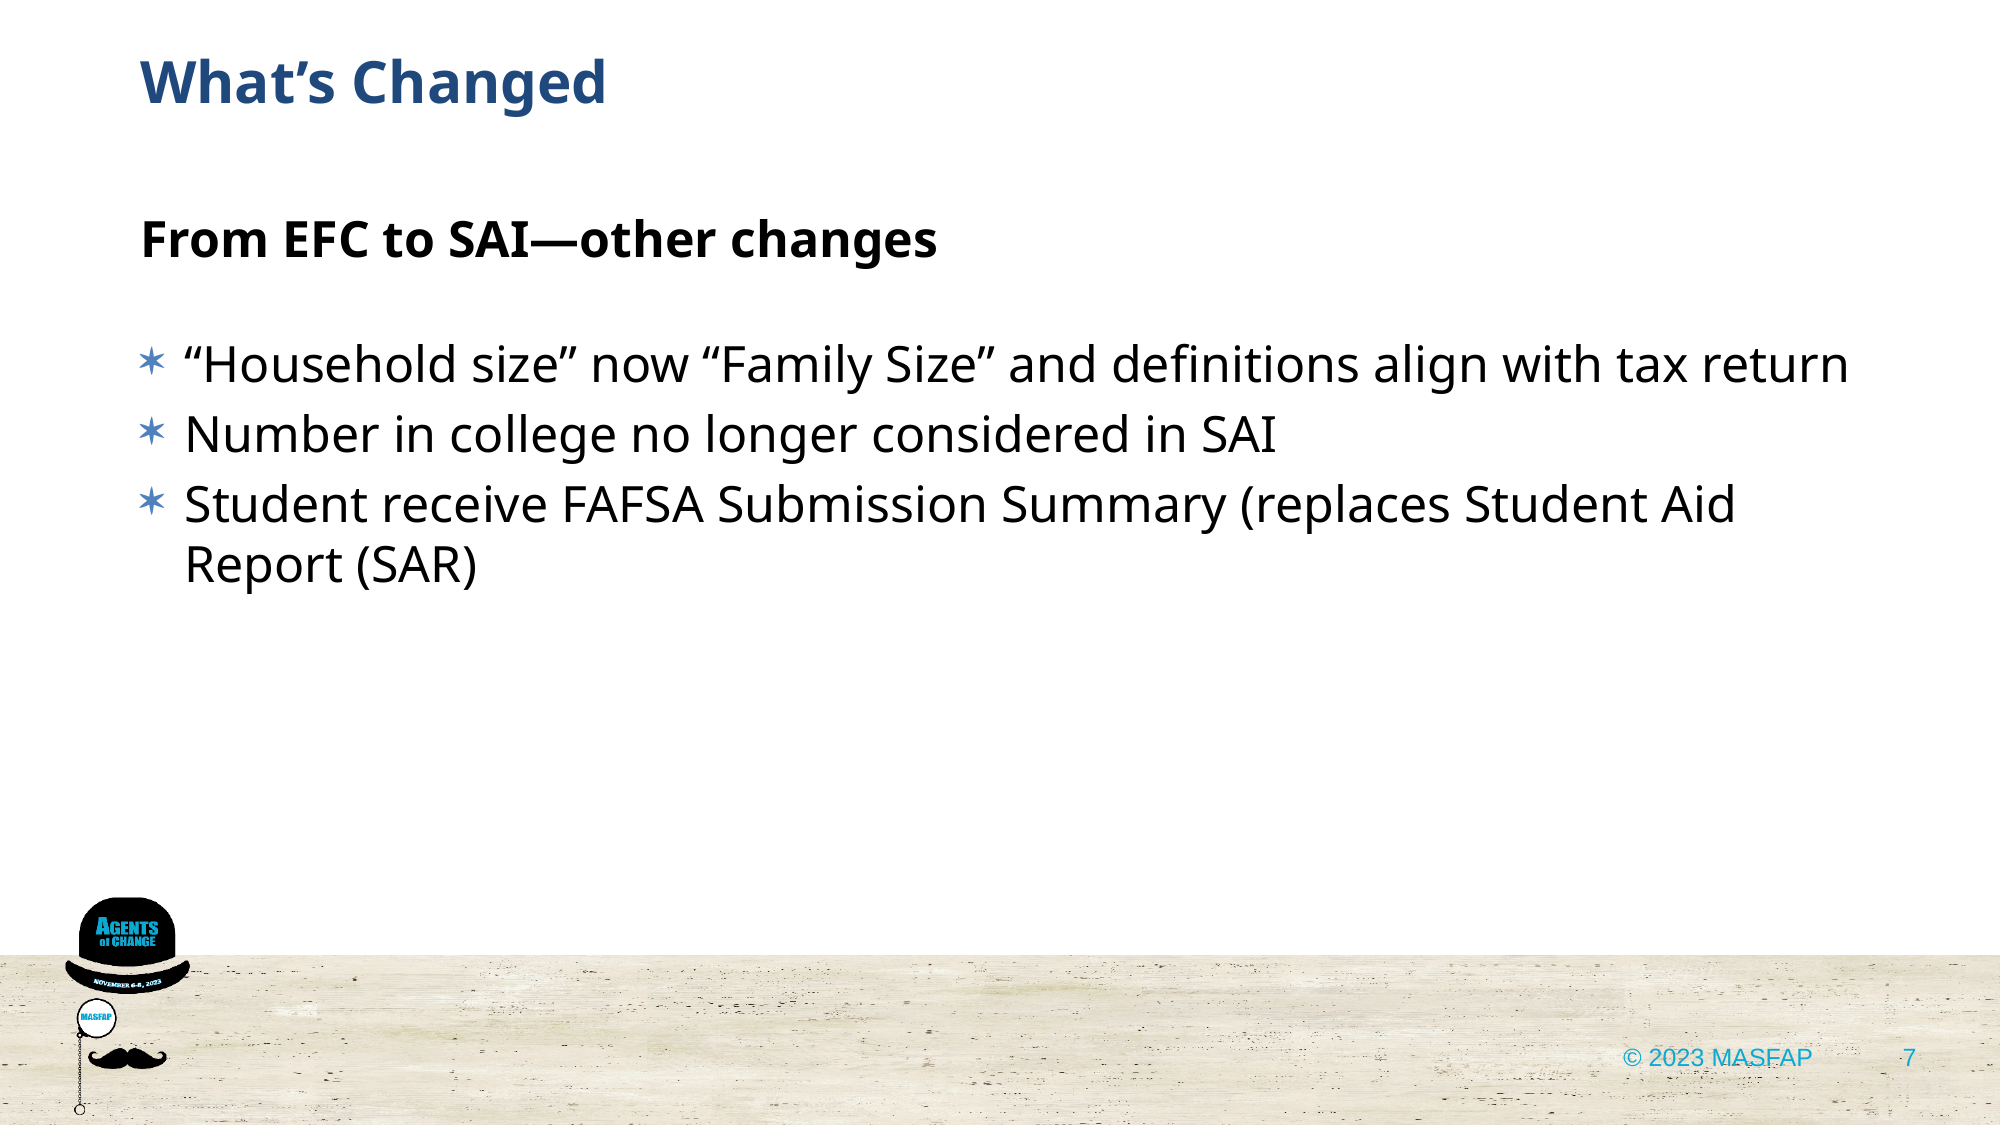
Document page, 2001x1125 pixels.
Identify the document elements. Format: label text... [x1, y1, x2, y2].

list What’s Changed [125, 37, 1923, 145]
list “Household size” now “Family Size” and definitions align with tax return Number in college no longer considered in SAI Student receive FAFSA Submission Summary (replaces Student Aid Report (SAR) [124, 324, 1922, 734]
footer © 2023 MASFAP [1608, 1026, 1839, 1087]
list From EFC to SAI—other changes [125, 199, 1923, 300]
picture [0, 891, 2000, 1125]
slide_number 7 [1862, 1026, 1932, 1087]
